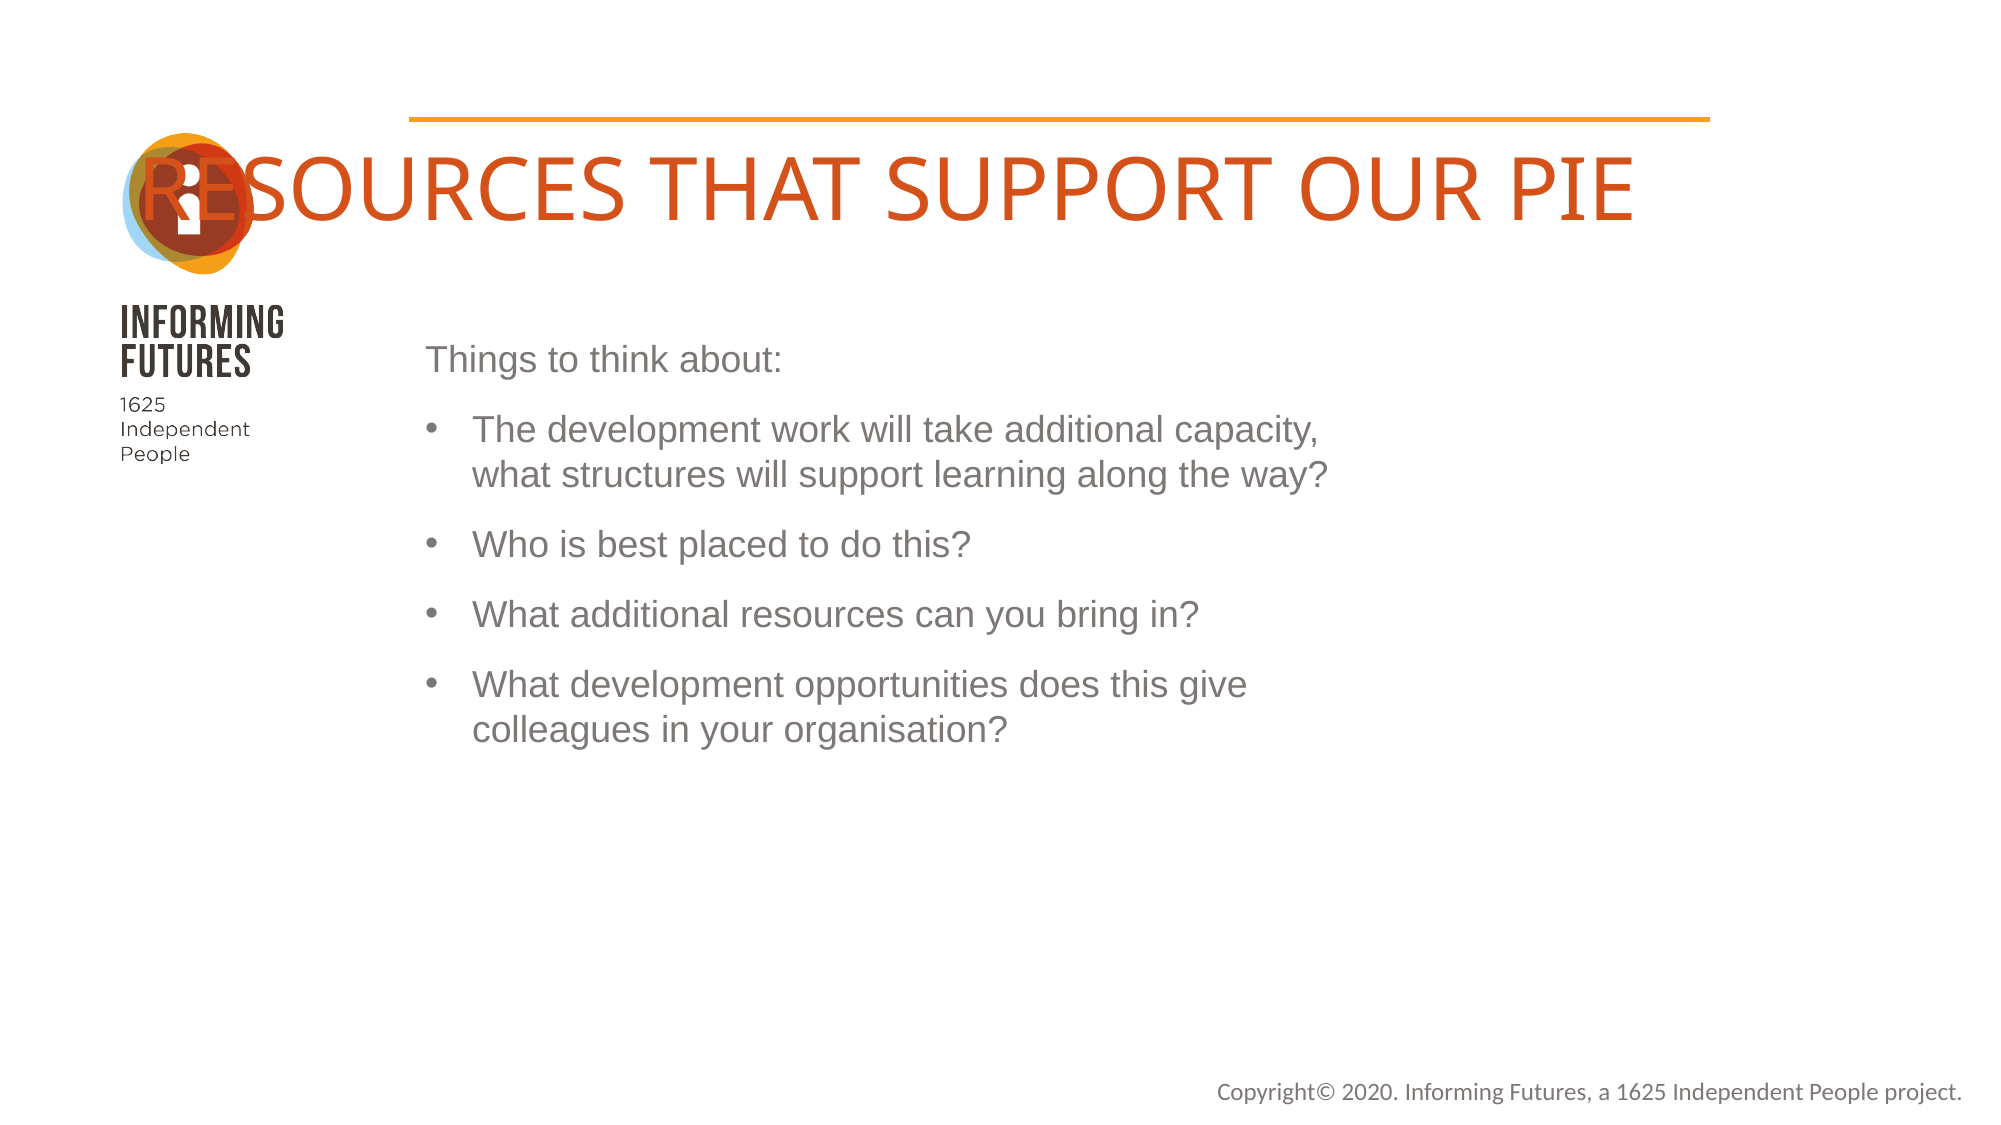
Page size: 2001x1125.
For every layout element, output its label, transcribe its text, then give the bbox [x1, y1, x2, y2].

text_box RESOURCES THAT SUPPORT OUR PIE [122, 125, 1653, 246]
picture [120, 133, 283, 464]
text_box Things to think about: The development work will take additional capacity, what structures will support learning along the way? Who is best placed to do this? What additional resources can you bring in? What development opportunities does this give colleagues in your organisation? [410, 327, 1355, 758]
